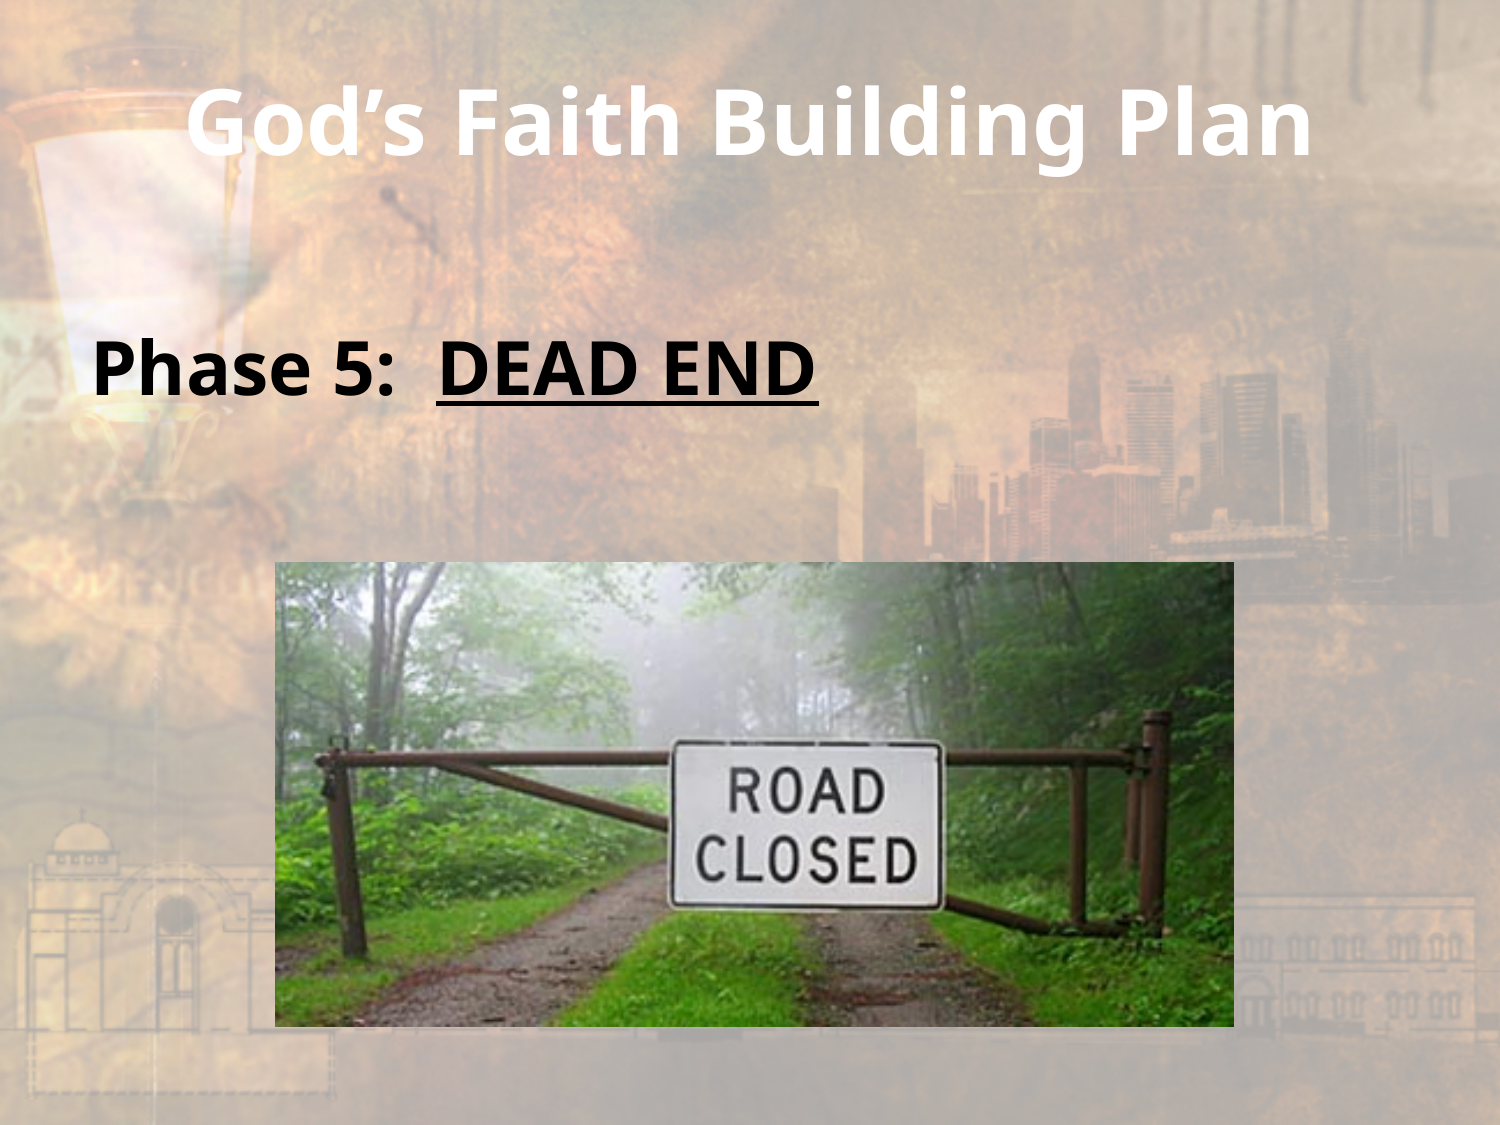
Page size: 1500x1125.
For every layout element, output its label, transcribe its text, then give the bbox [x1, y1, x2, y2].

title God’s Faith Building Plan [74, 24, 1426, 213]
list Phase 5: DEAD END [74, 312, 1426, 1006]
picture [0, 0, 1500, 1125]
